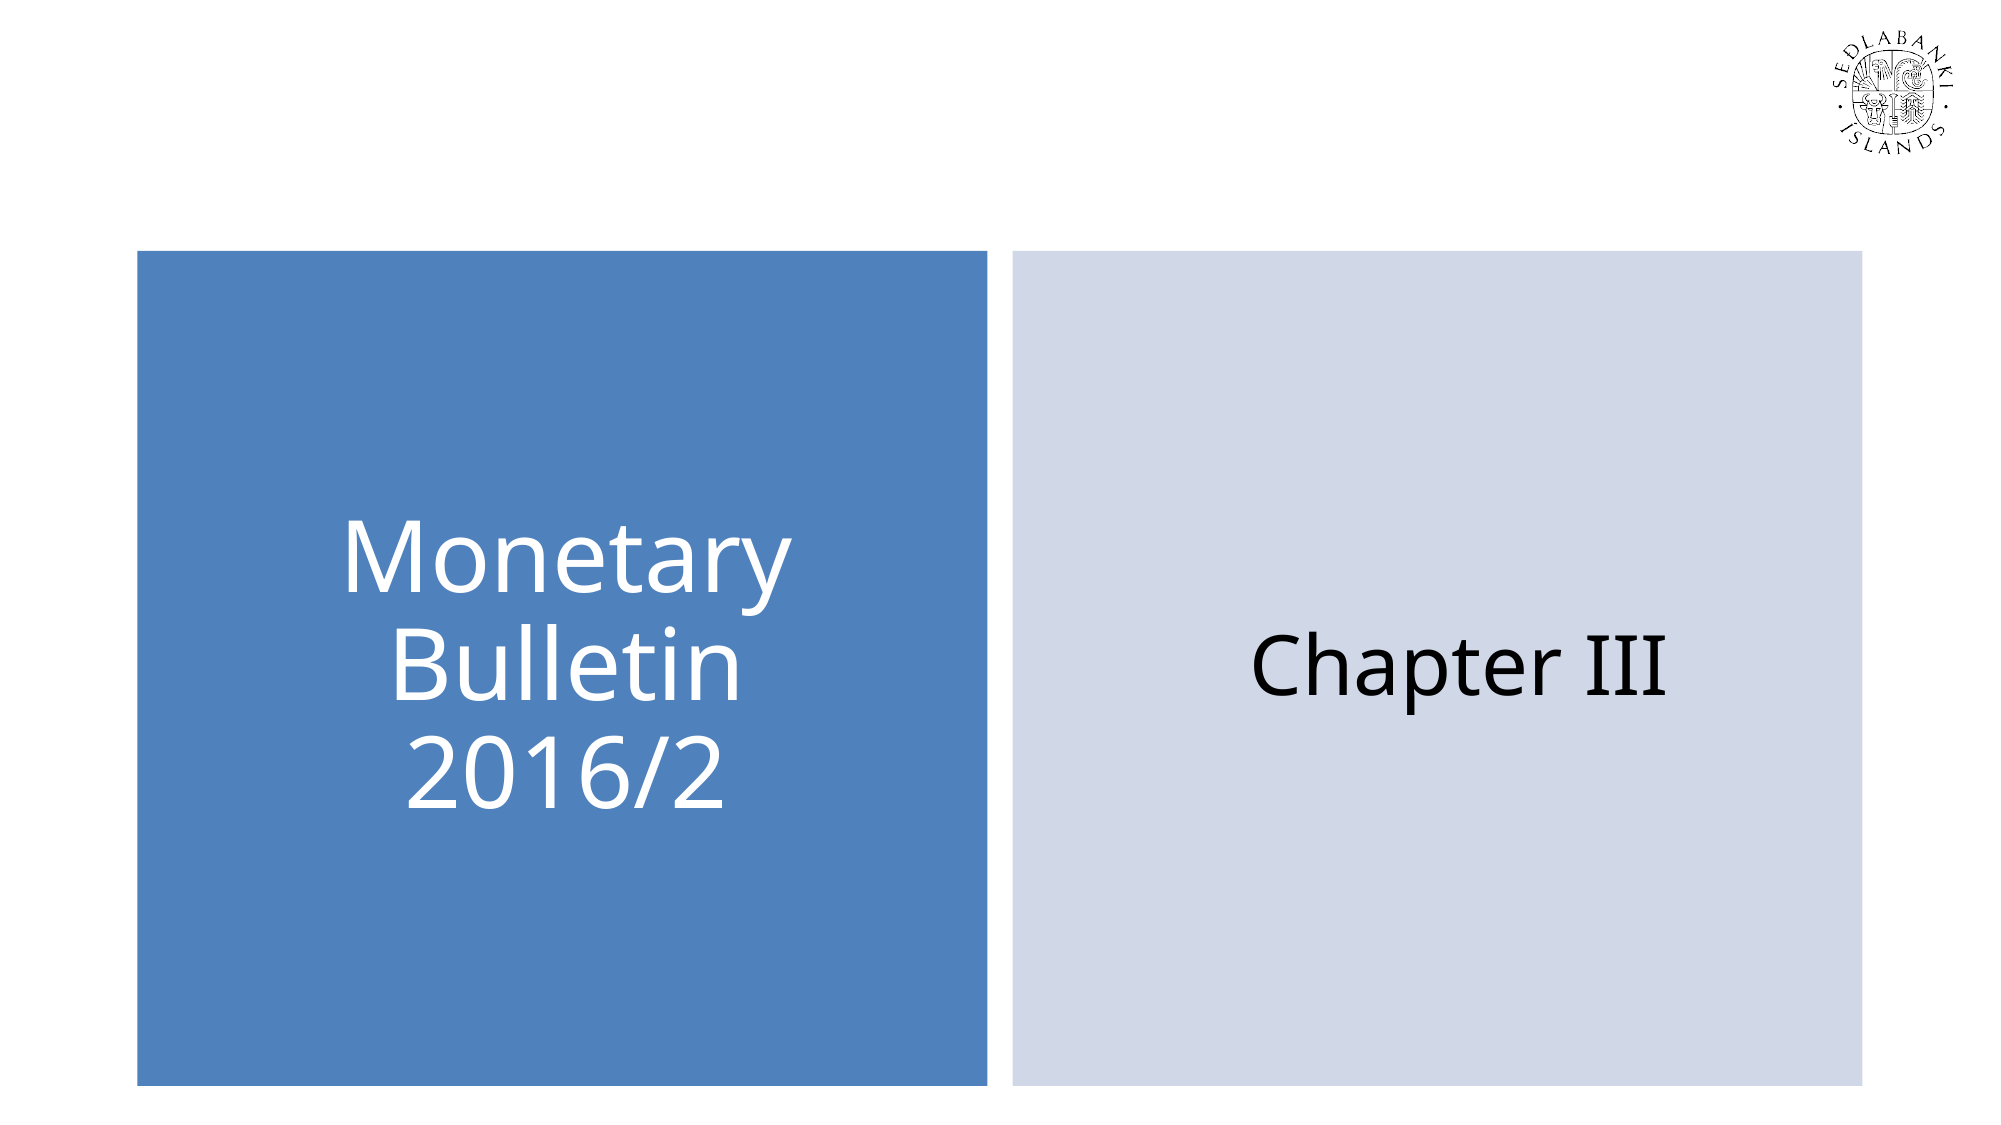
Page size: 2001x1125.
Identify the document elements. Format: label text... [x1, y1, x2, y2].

picture [1830, 29, 1955, 160]
list Chapter III [1012, 250, 1863, 1086]
list Monetary Bulletin 2016/2 [137, 250, 988, 1086]
